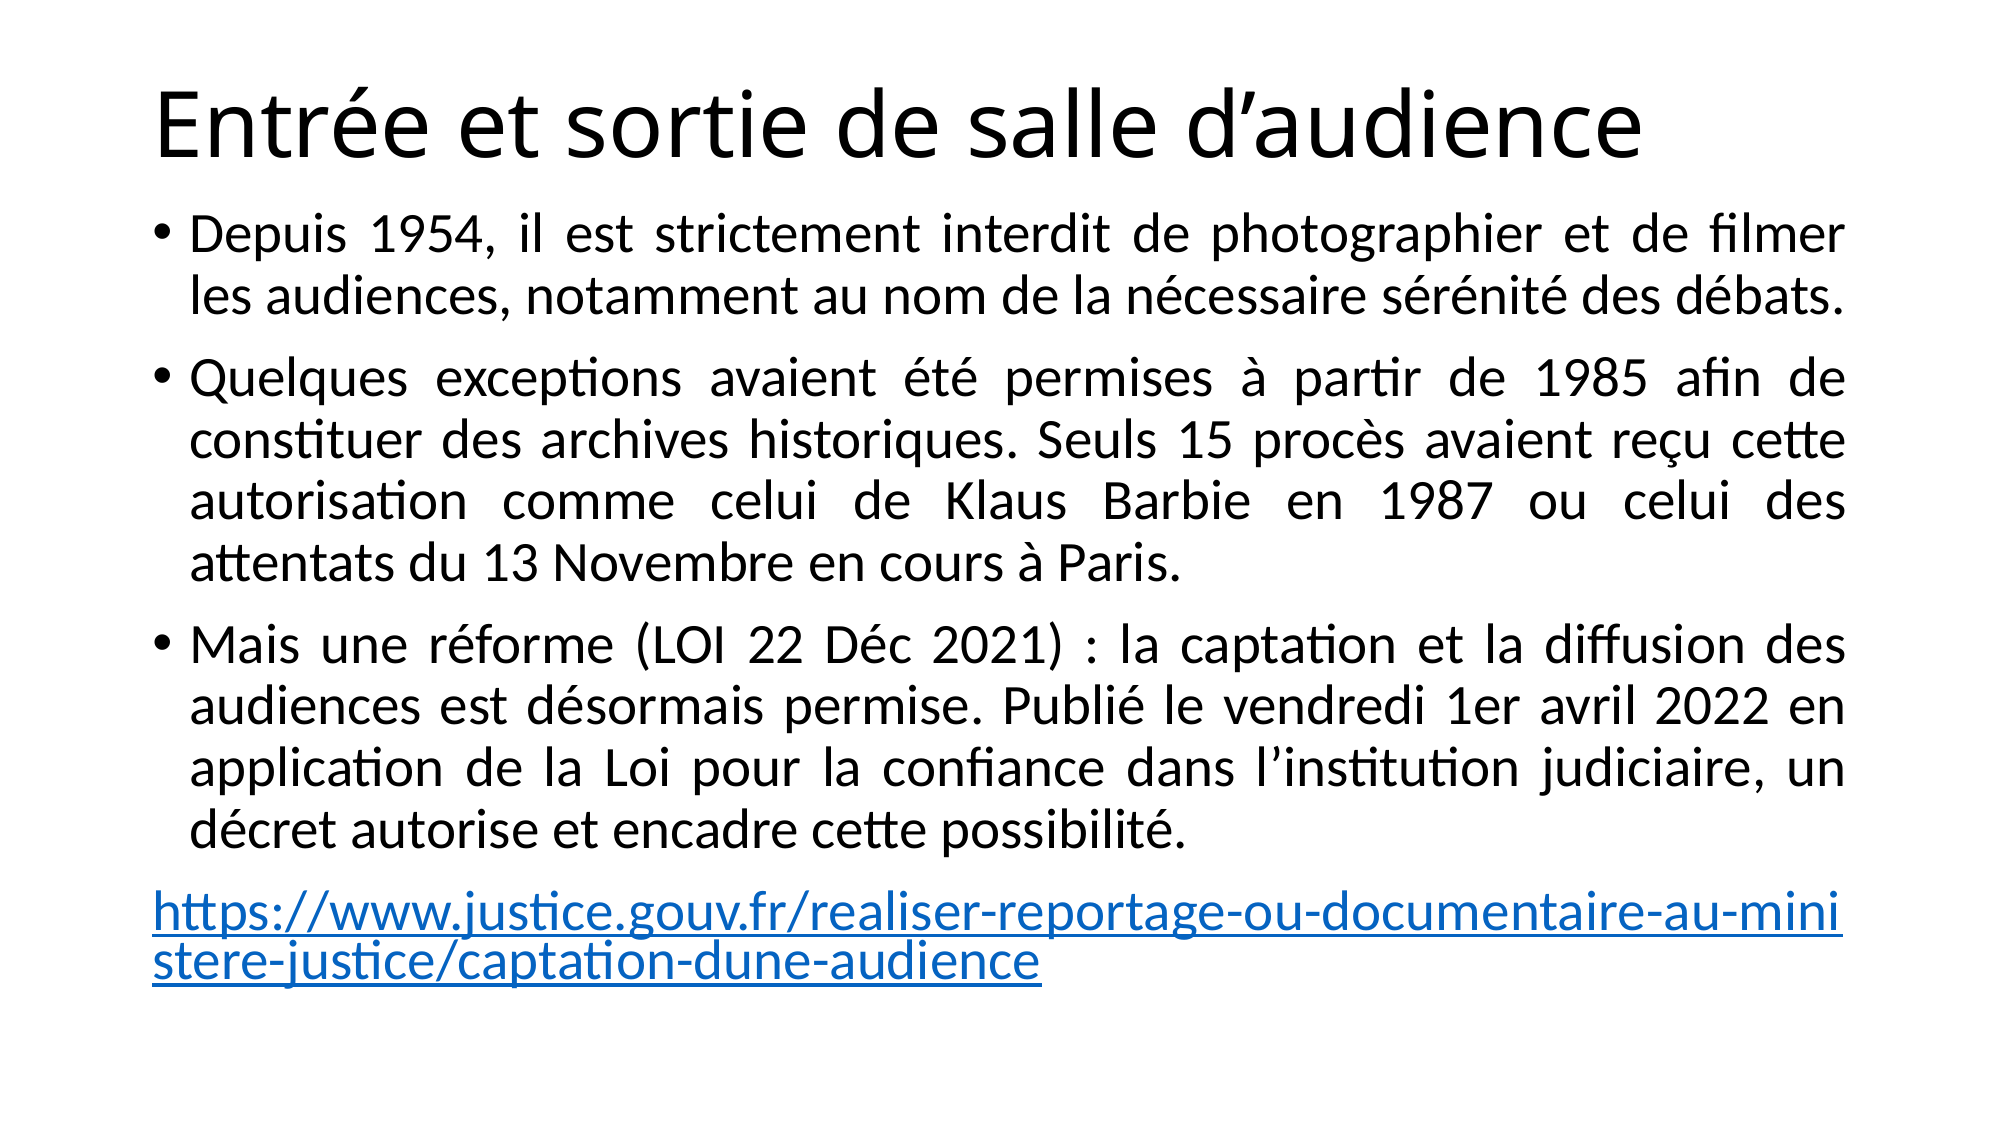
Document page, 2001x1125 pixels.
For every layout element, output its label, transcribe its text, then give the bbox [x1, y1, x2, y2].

title Entrée et sortie de salle d’audience [137, 59, 1863, 196]
list Depuis 1954, il est strictement interdit de photographier et de filmer les audiences, notamment au nom de la nécessaire sérénité des débats. Quelques exceptions avaient été permises à partir de 1985 afin de constituer des archives historiques. Seuls 15 procès avaient reçu cette autorisation comme celui de Klaus Barbie en 1987 ou celui des attentats du 13 Novembre en cours à Paris. Mais une réforme (LOI 22 Déc 2021) : la captation et la diffusion des audiences est désormais permise. Publié le vendredi 1er avril 2022 en application de la Loi pour la confiance dans l’institution judiciaire, un décret autorise et encadre cette possibilité. https://www.justice.gouv.fr/realiser-reportage-ou-documentaire-au-ministere-justice/captation-dune-audience [137, 196, 1863, 1014]
